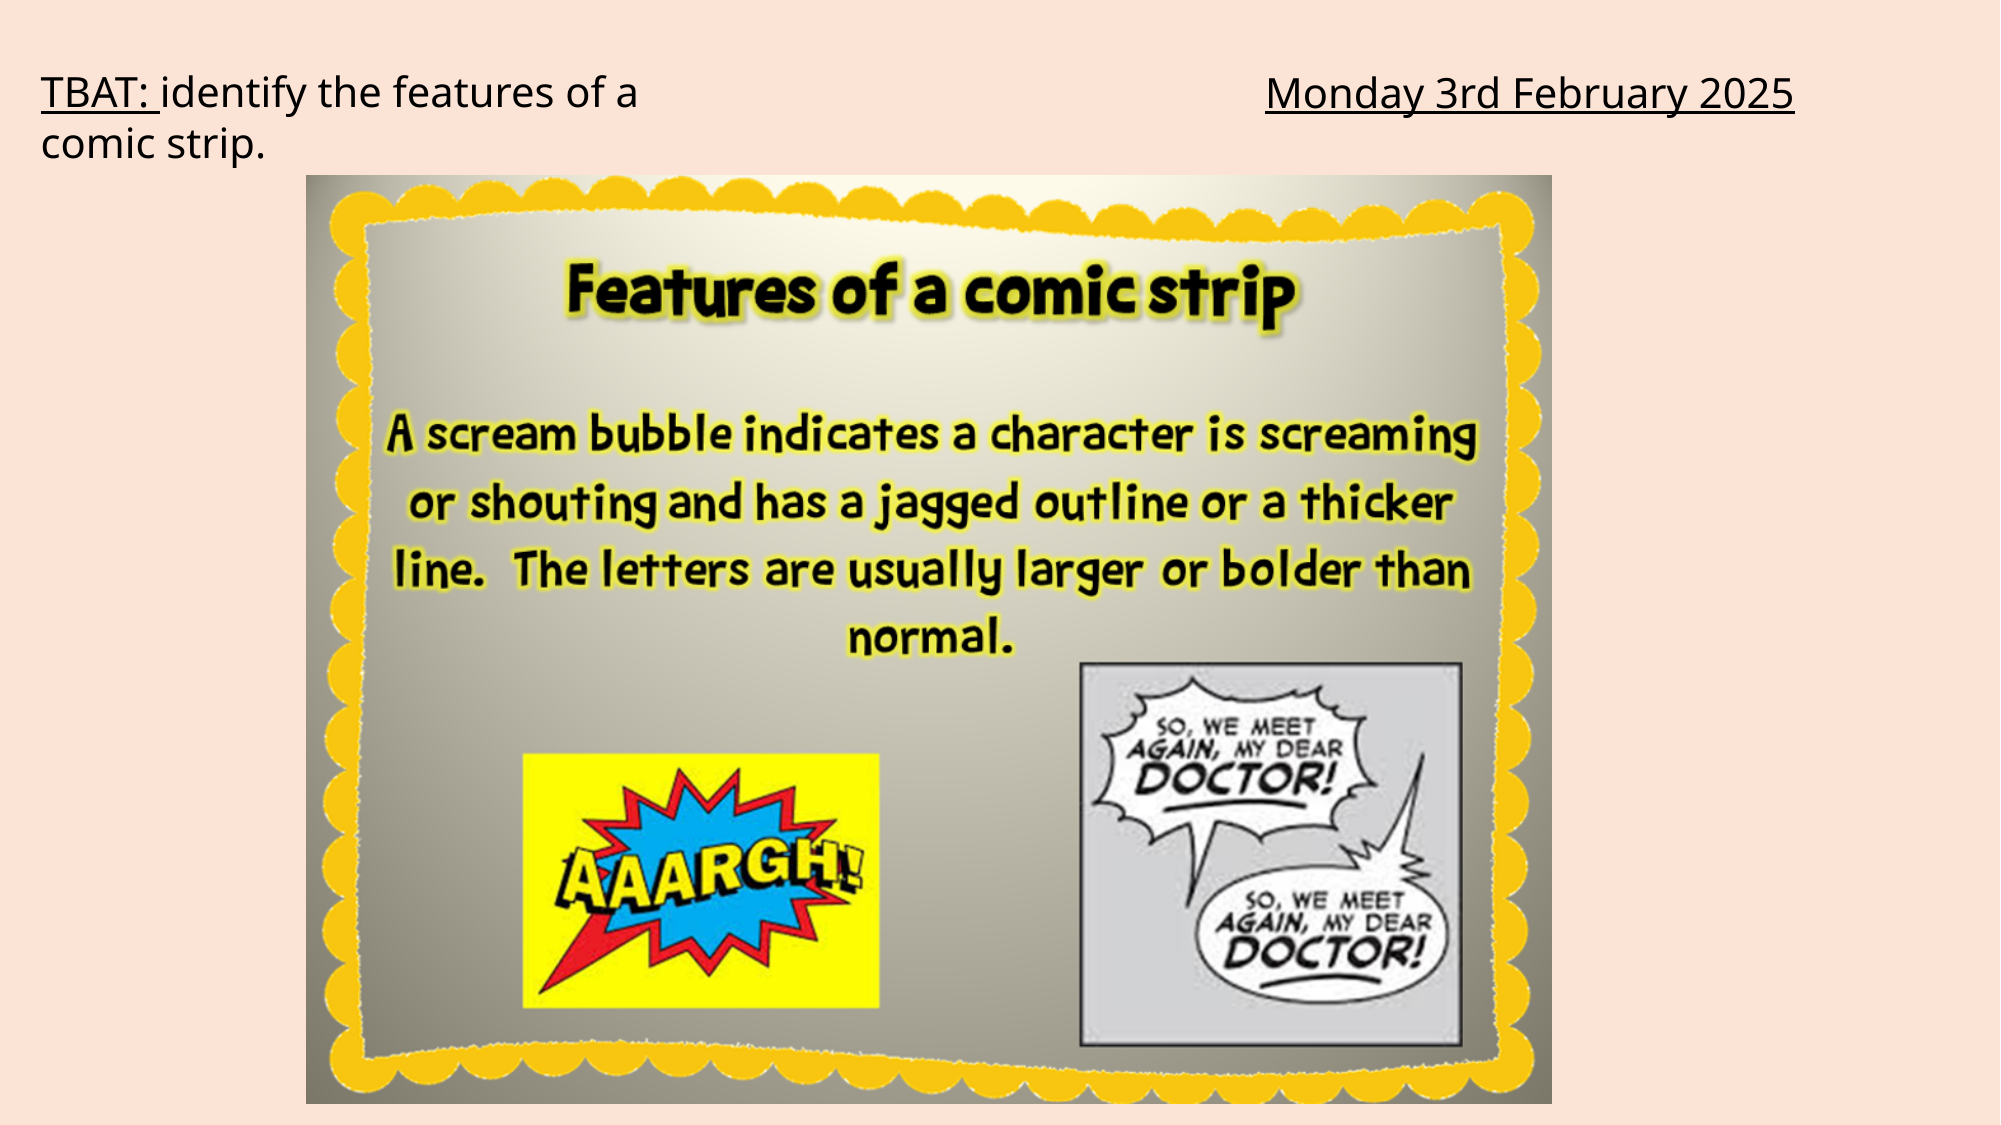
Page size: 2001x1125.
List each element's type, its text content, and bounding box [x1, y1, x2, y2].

picture [306, 175, 1553, 1104]
text_box TBAT: identify the features of a comic strip. [25, 58, 744, 174]
text_box Monday 3rd February 2025 [1250, 58, 1969, 124]
